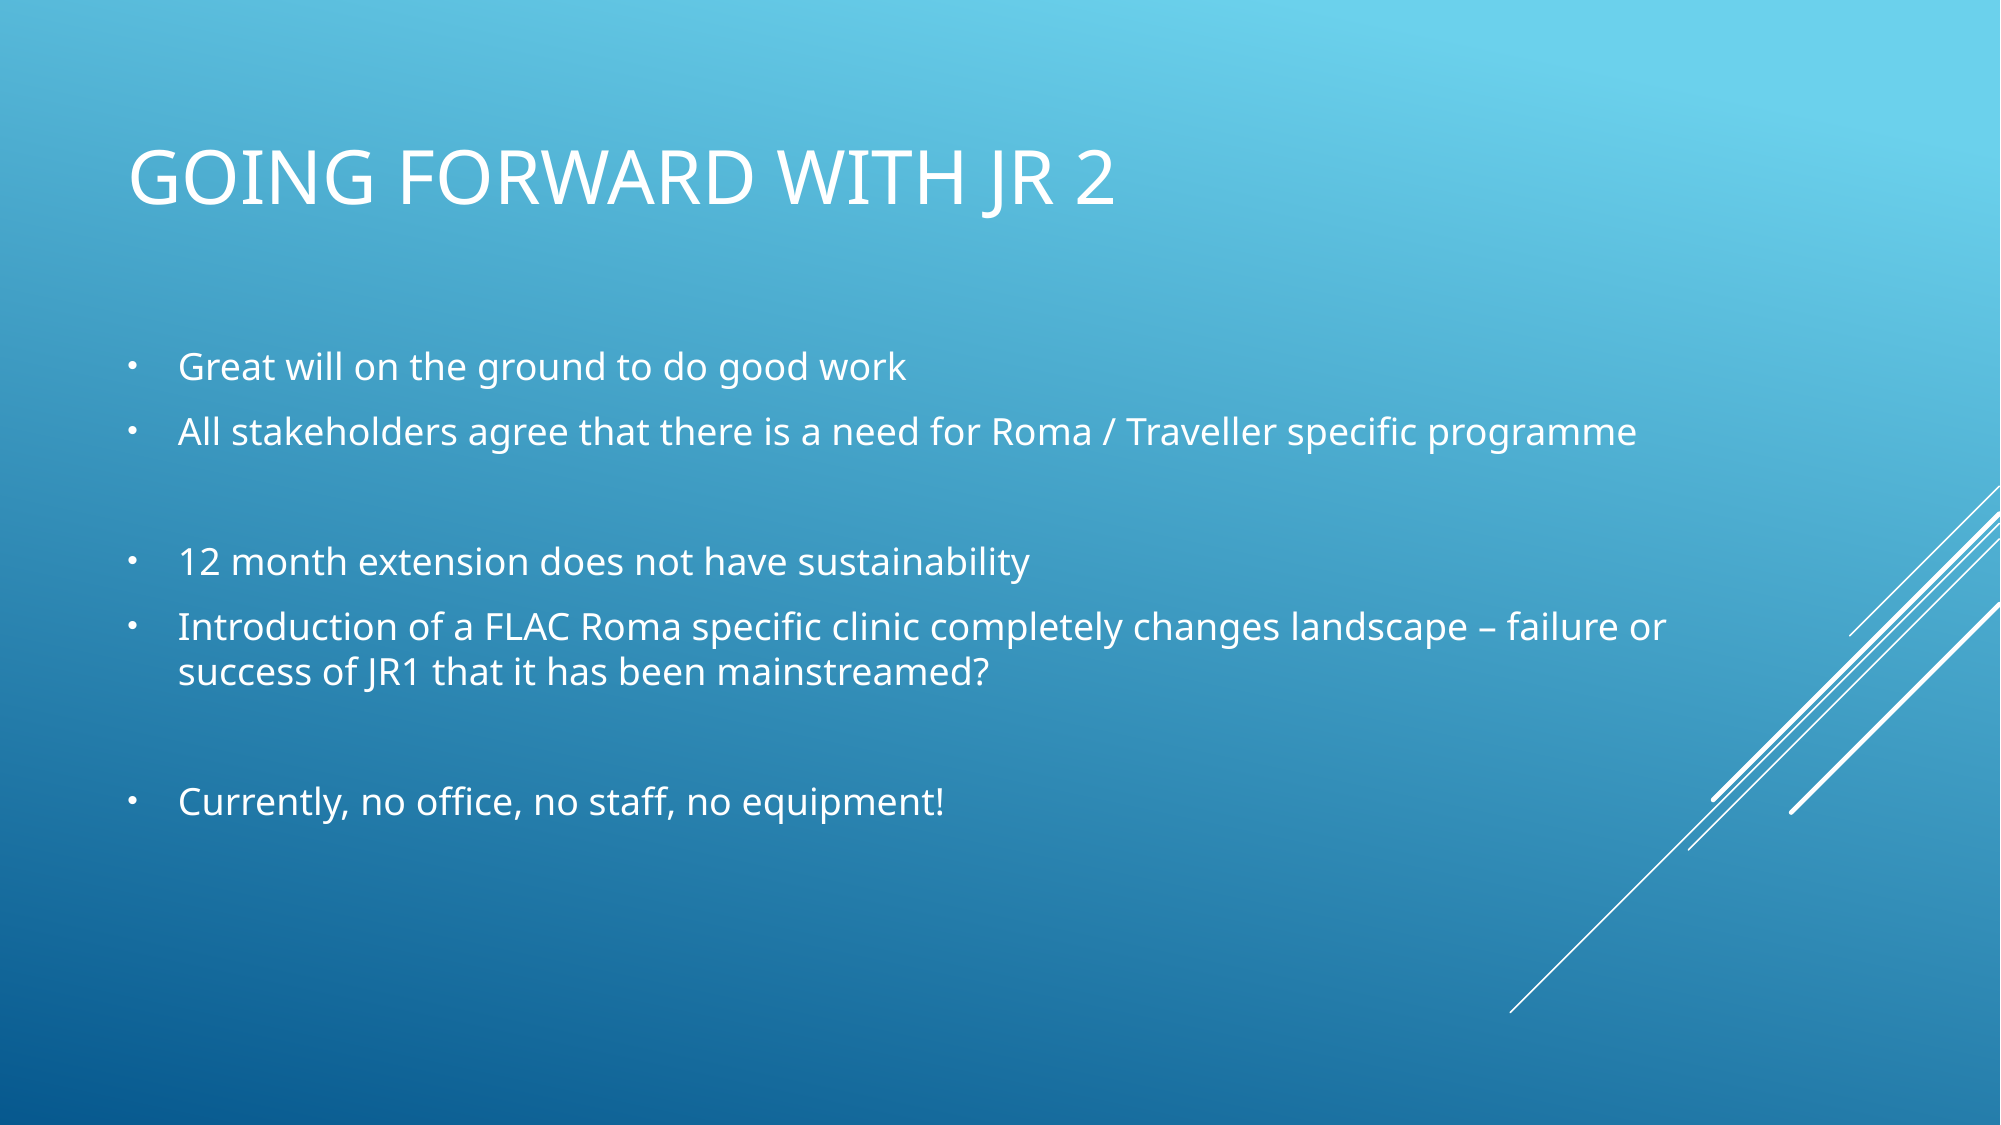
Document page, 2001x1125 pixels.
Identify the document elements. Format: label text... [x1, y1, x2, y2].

title going forward with jr 2 [112, 111, 1513, 228]
list Great will on the ground to do good work All stakeholders agree that there is a need for Roma / Traveller specific programme 12 month extension does not have sustainability Introduction of a FLAC Roma specific clinic completely changes landscape – failure or success of JR1 that it has been mainstreamed? Currently, no office, no staff, no equipment! [112, 335, 1686, 846]
